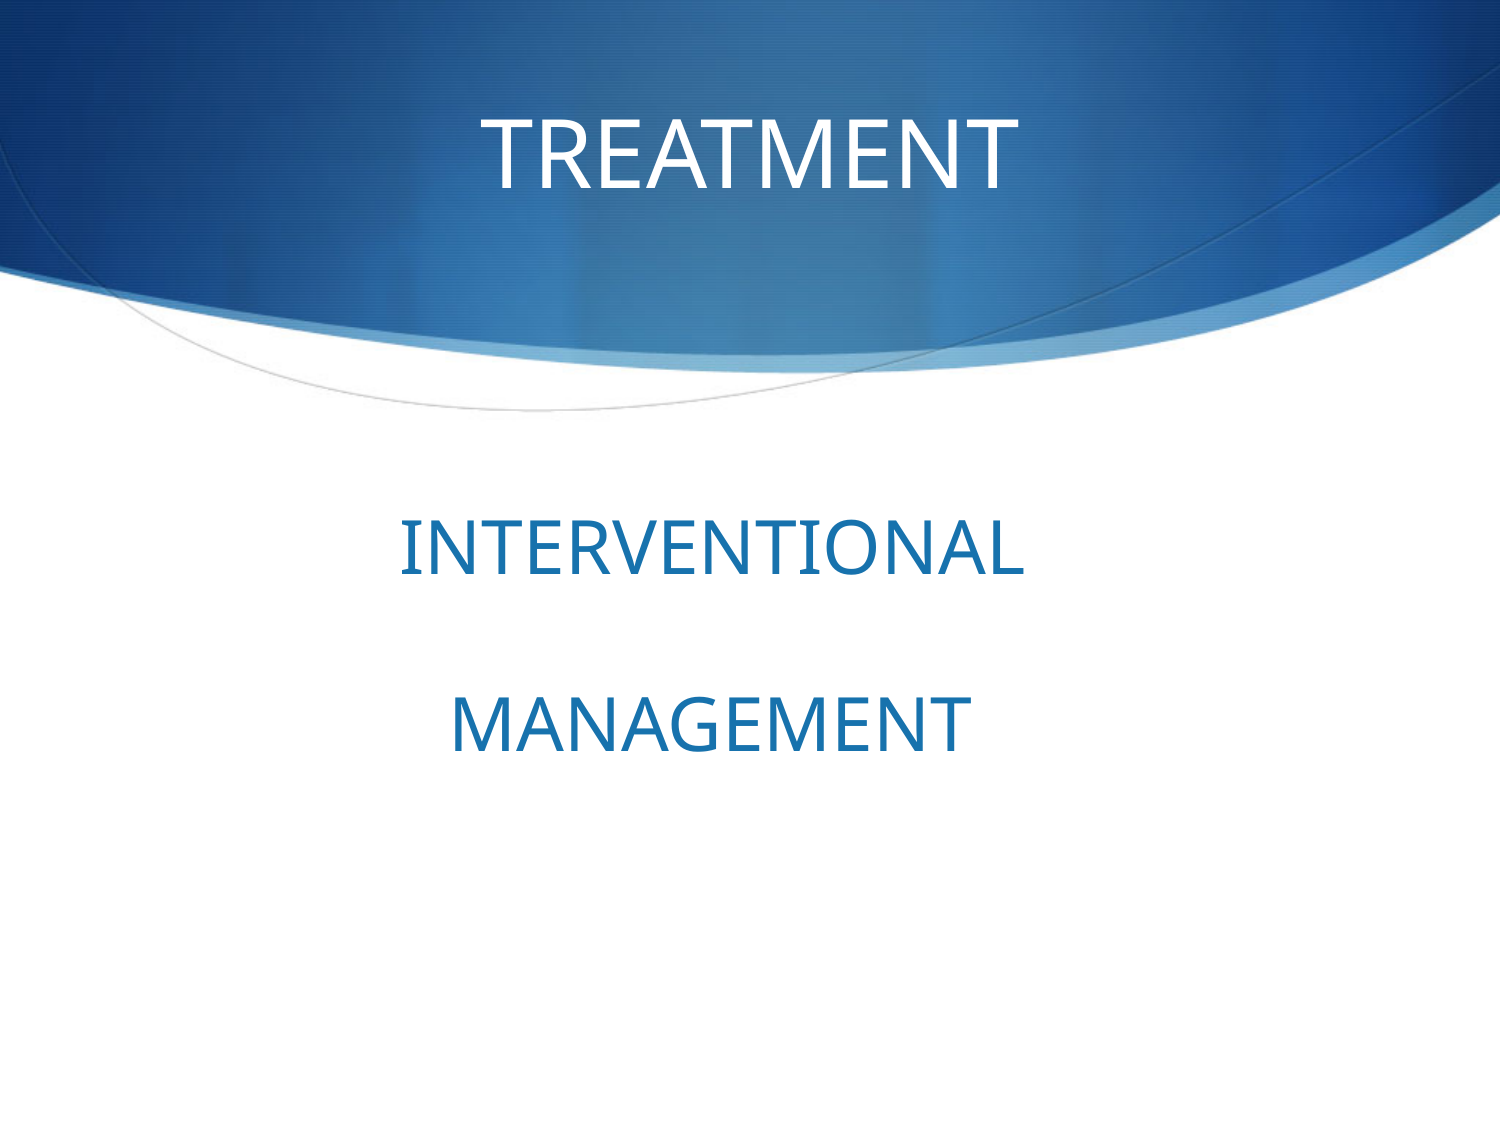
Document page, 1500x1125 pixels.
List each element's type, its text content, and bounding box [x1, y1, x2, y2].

title TREATMENT [75, 56, 1425, 245]
picture [0, 0, 1500, 1125]
list INTERVENTIONAL MANAGEMENT [121, 454, 1379, 991]
